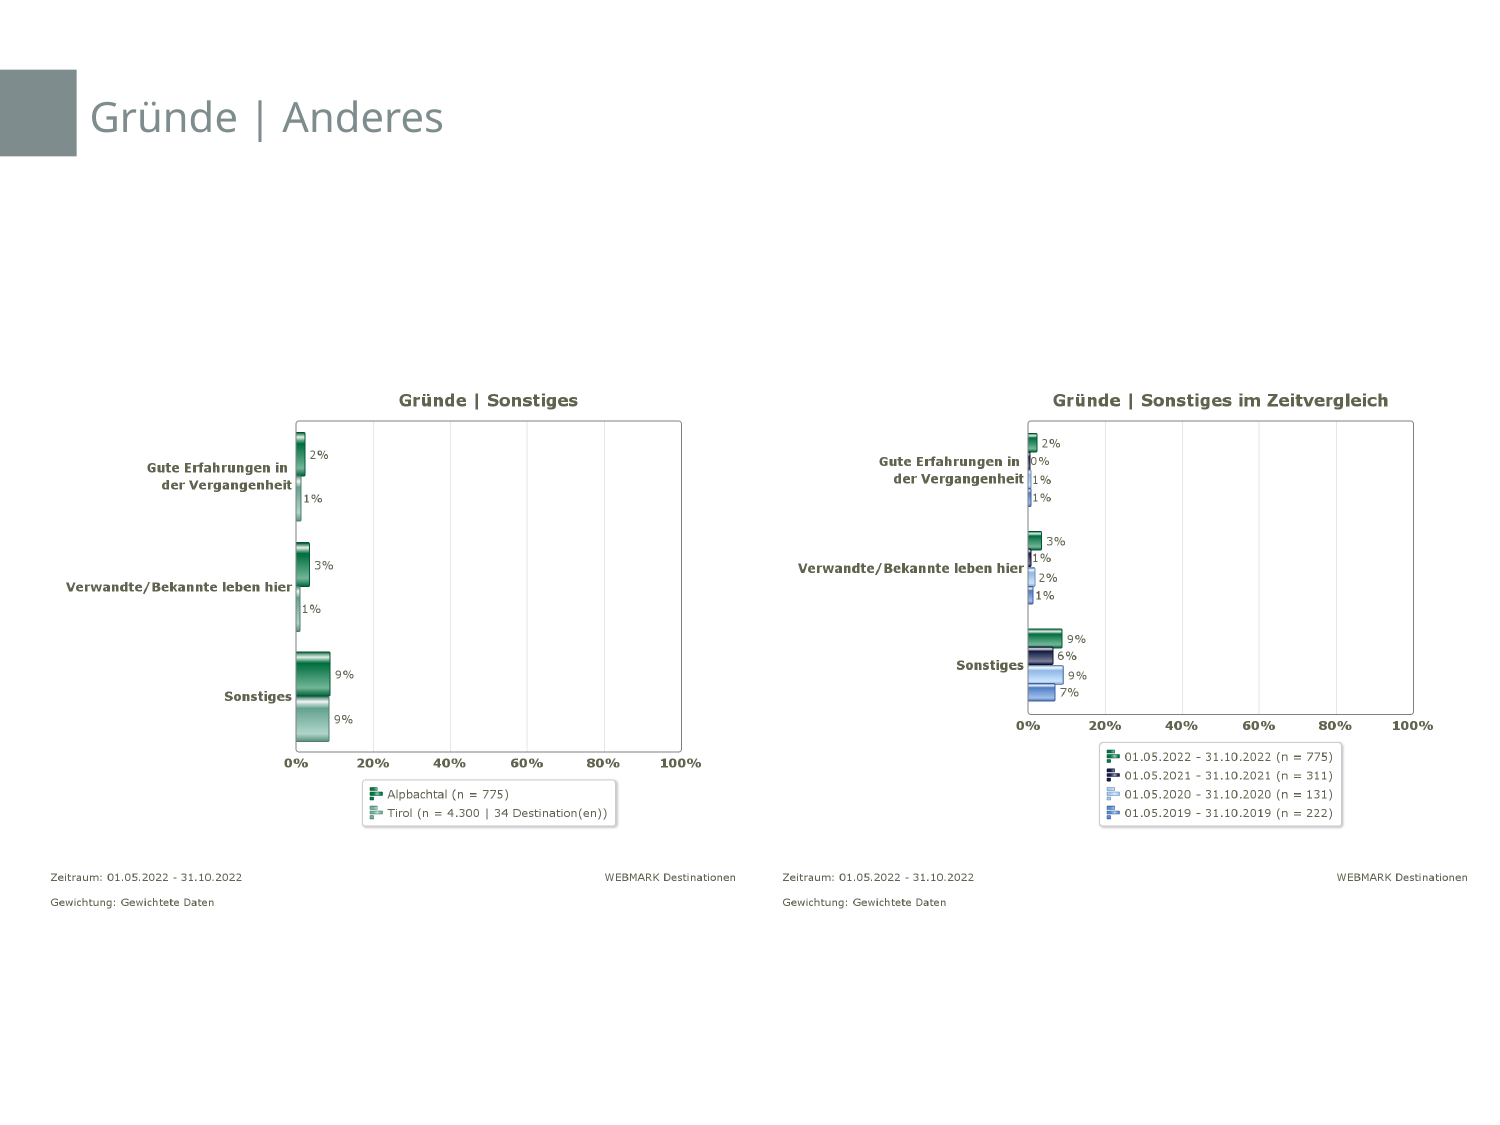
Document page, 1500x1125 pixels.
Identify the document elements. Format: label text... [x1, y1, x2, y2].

picture [779, 354, 1471, 933]
title Gründe | Anderes [74, 57, 1412, 175]
picture [46, 354, 739, 933]
